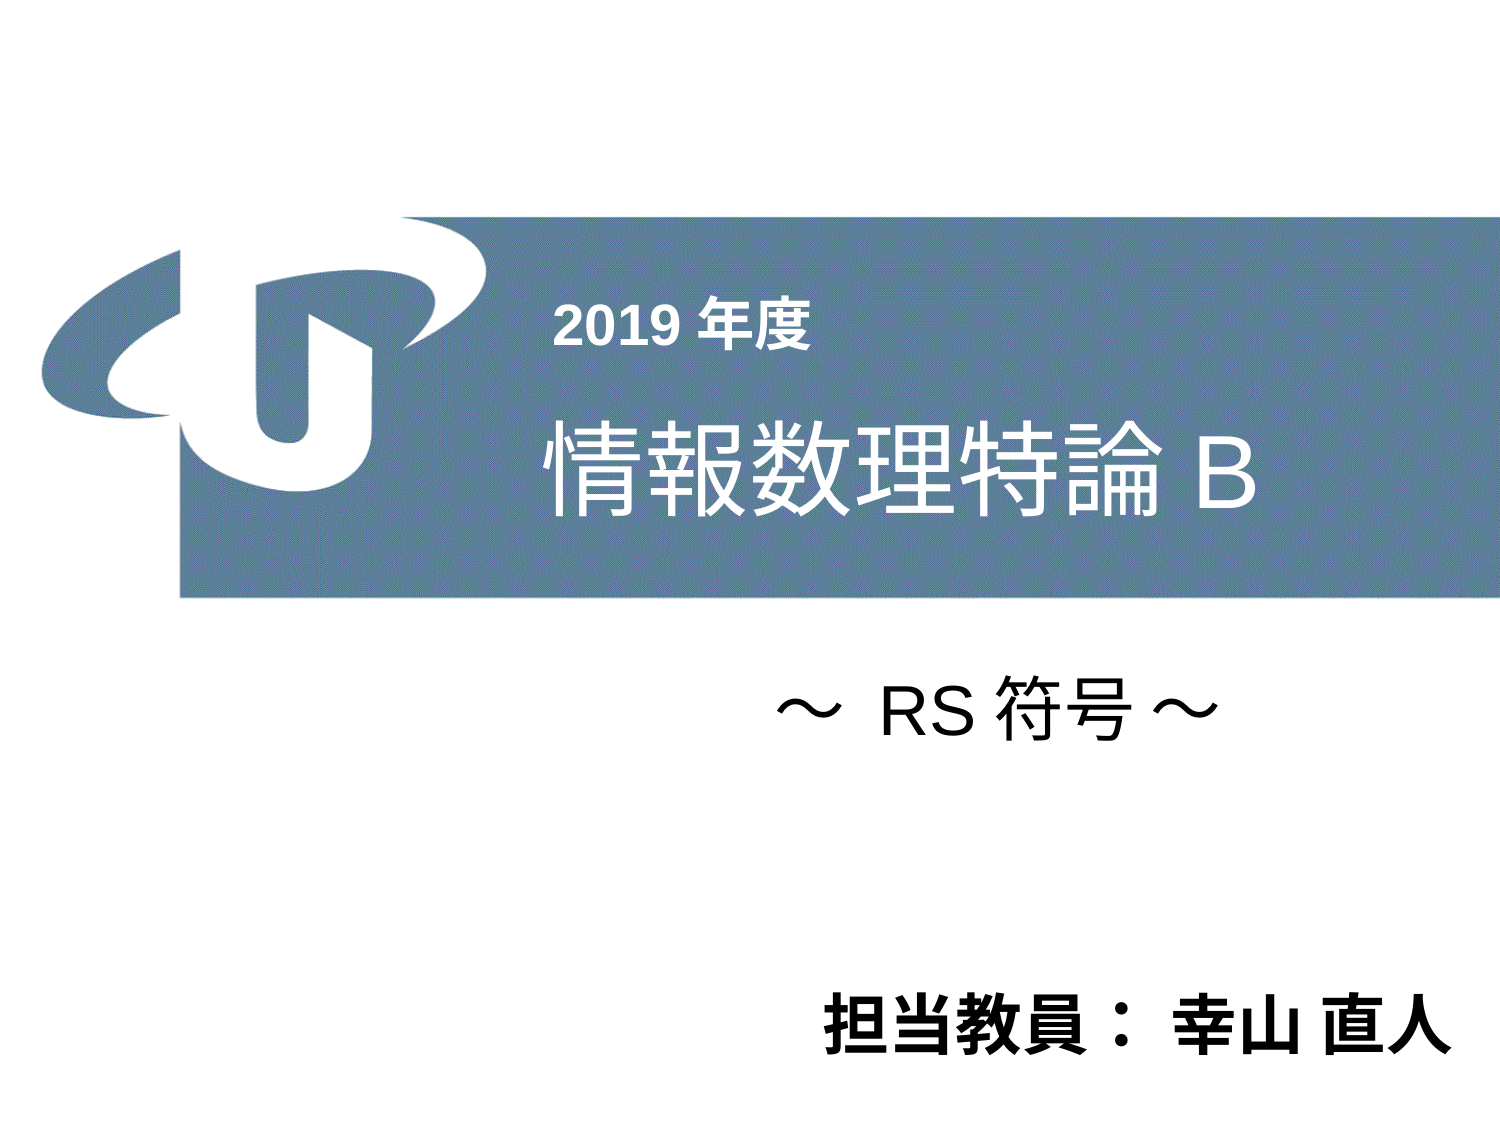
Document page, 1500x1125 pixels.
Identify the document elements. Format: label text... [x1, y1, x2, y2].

picture [0, 0, 1500, 1125]
subtitle ～ RS符号 ～ [537, 657, 1459, 780]
text_box 2019年度 [537, 279, 1341, 365]
title 情報数理特論B [525, 370, 1471, 563]
